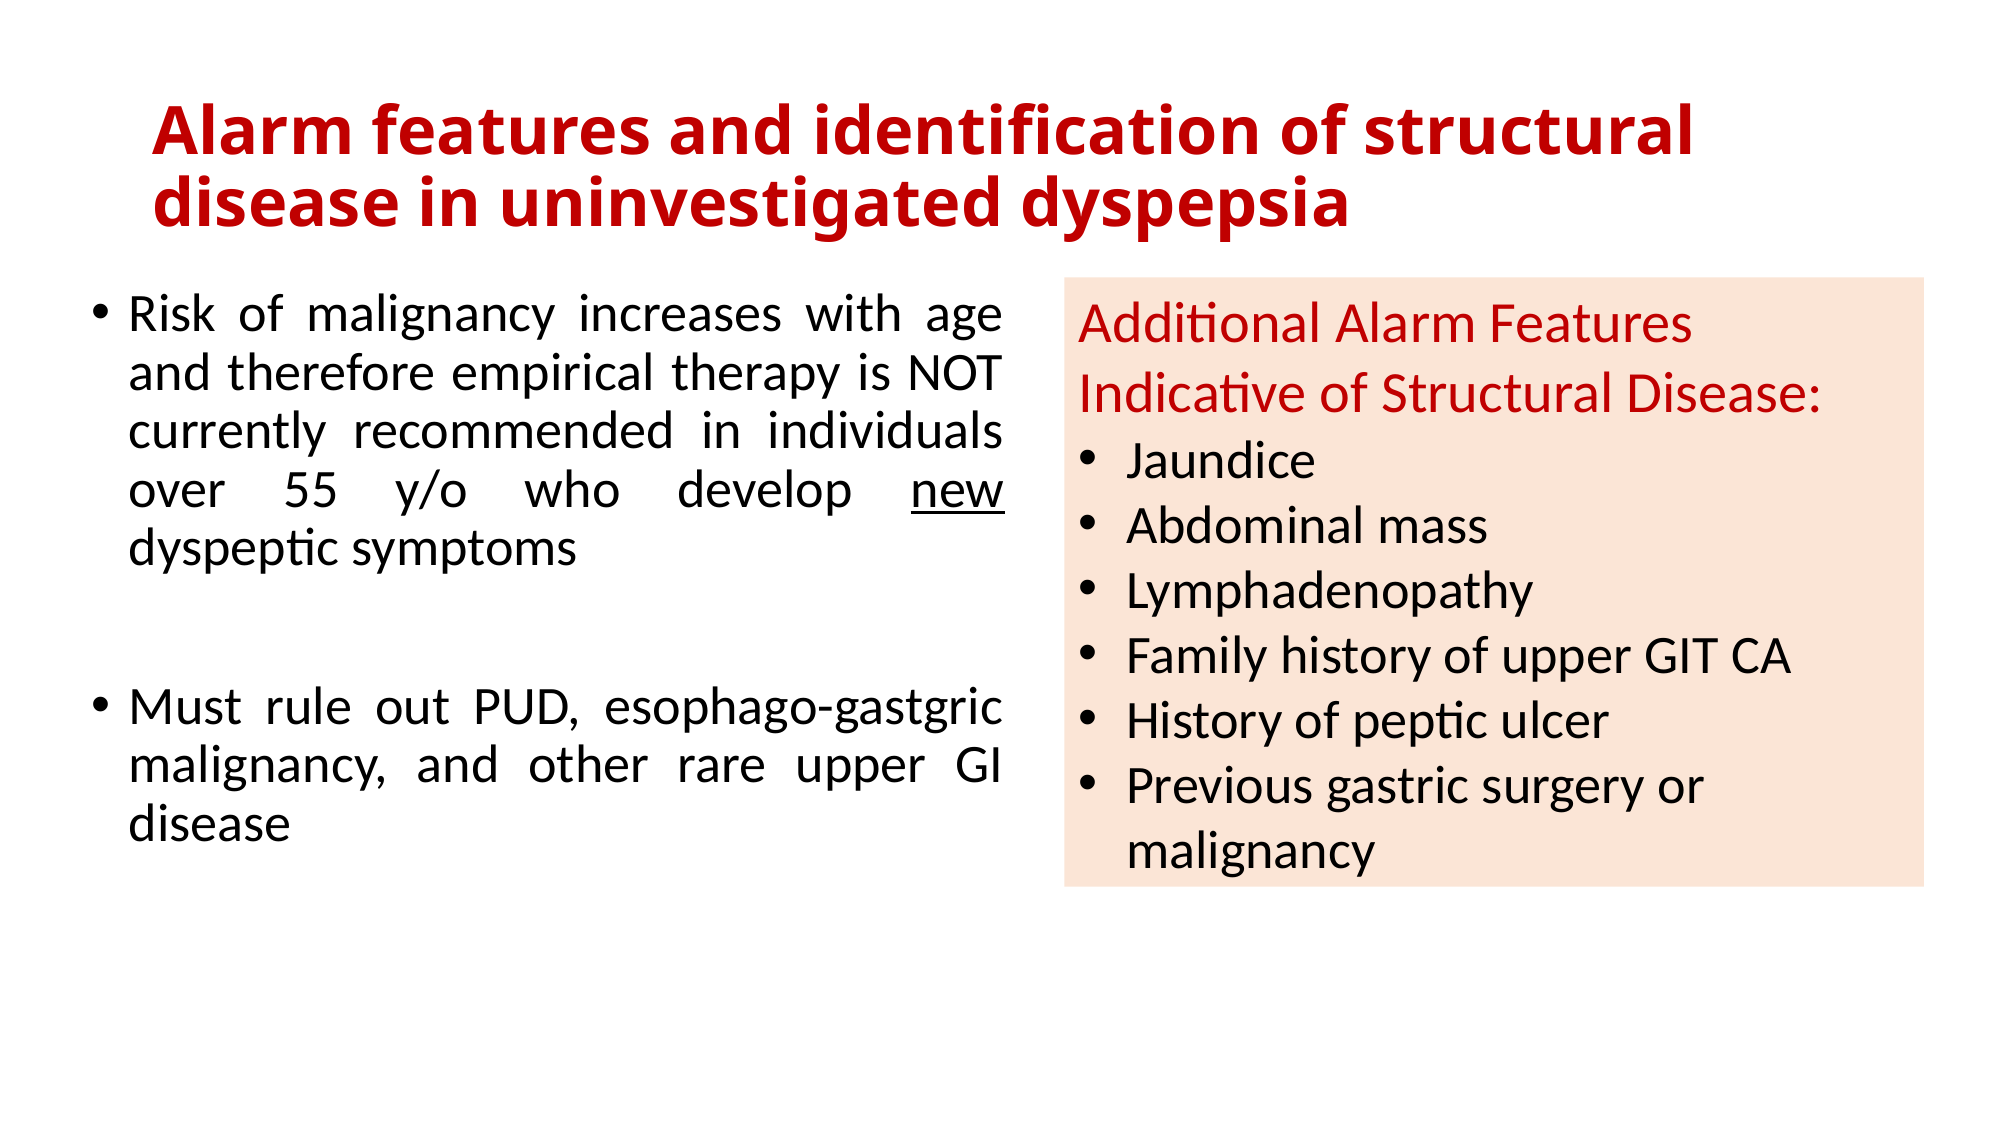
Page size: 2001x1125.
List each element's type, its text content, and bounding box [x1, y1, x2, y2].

title Alarm features and identification of structural disease in uninvestigated dyspepsia [137, 59, 1863, 278]
text_box Additional Alarm Features Indicative of Structural Disease: Jaundice Abdominal mass Lymphadenopathy Family history of upper GIT CA History of peptic ulcer Previous gastric surgery or malignancy [1064, 277, 1924, 887]
list Risk of malignancy increases with age and therefore empirical therapy is NOT currently recommended in individuals over 55 y/o who develop new dyspeptic symptoms Must rule out PUD, esophago-gastgric malignancy, and other rare upper GI disease [76, 277, 1020, 992]
